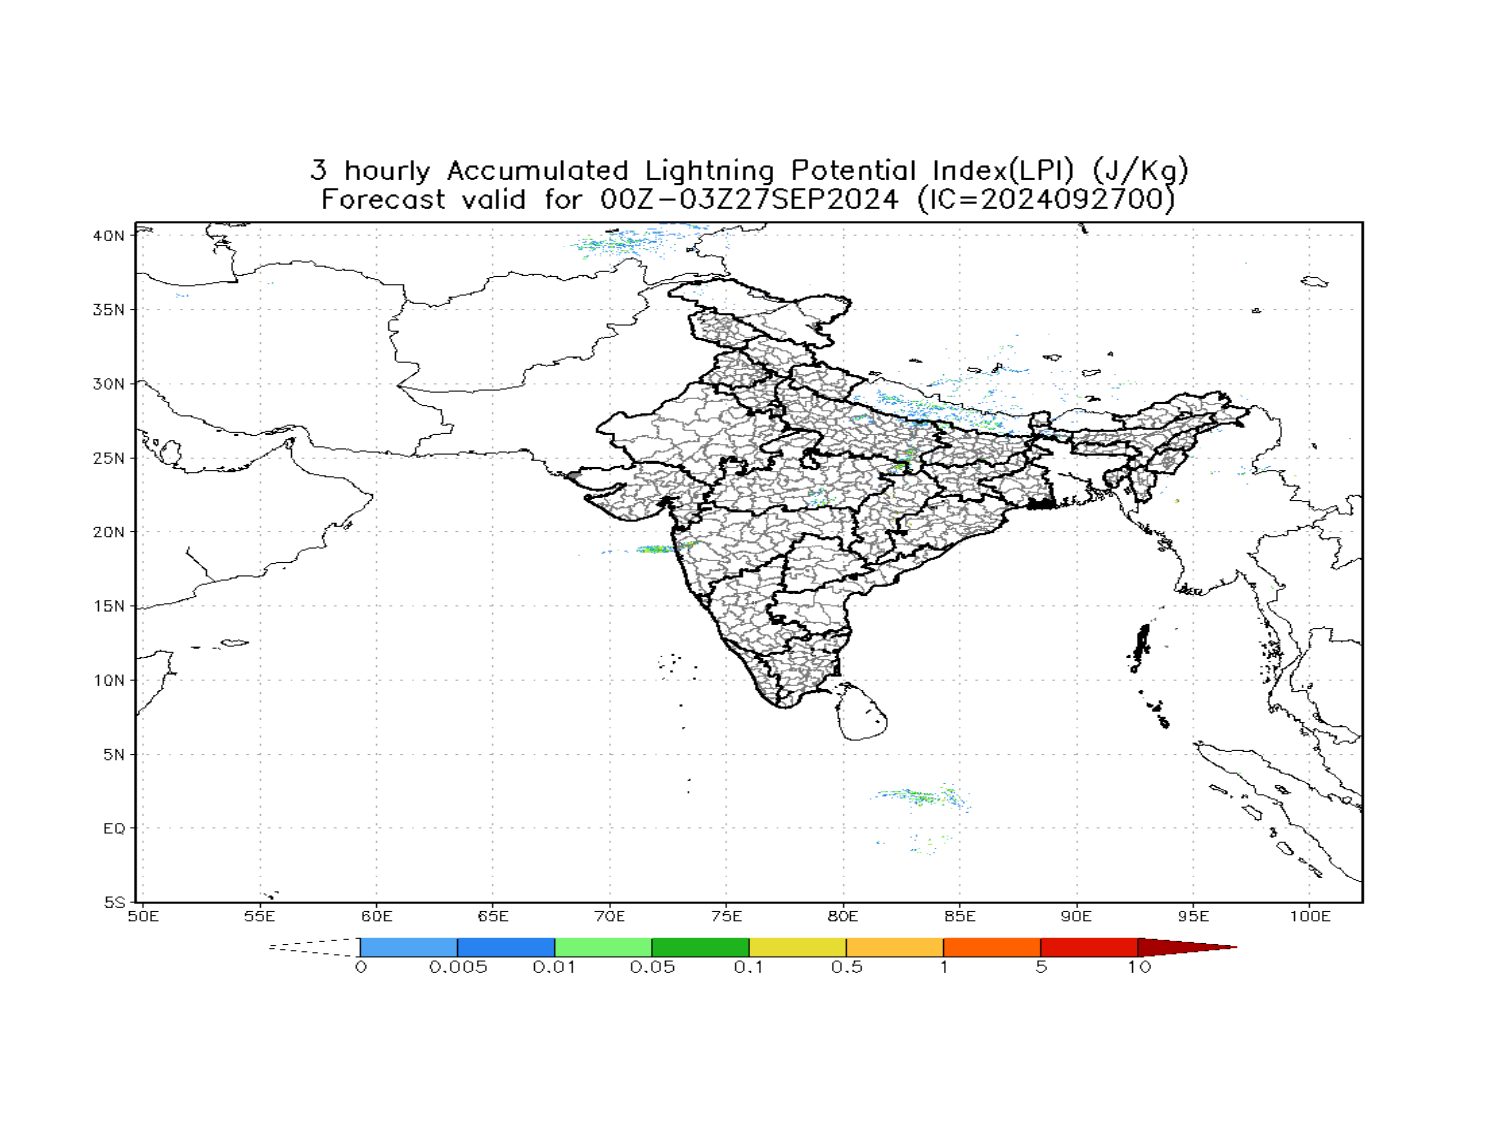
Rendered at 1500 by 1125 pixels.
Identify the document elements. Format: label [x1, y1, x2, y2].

picture [74, 149, 1426, 976]
